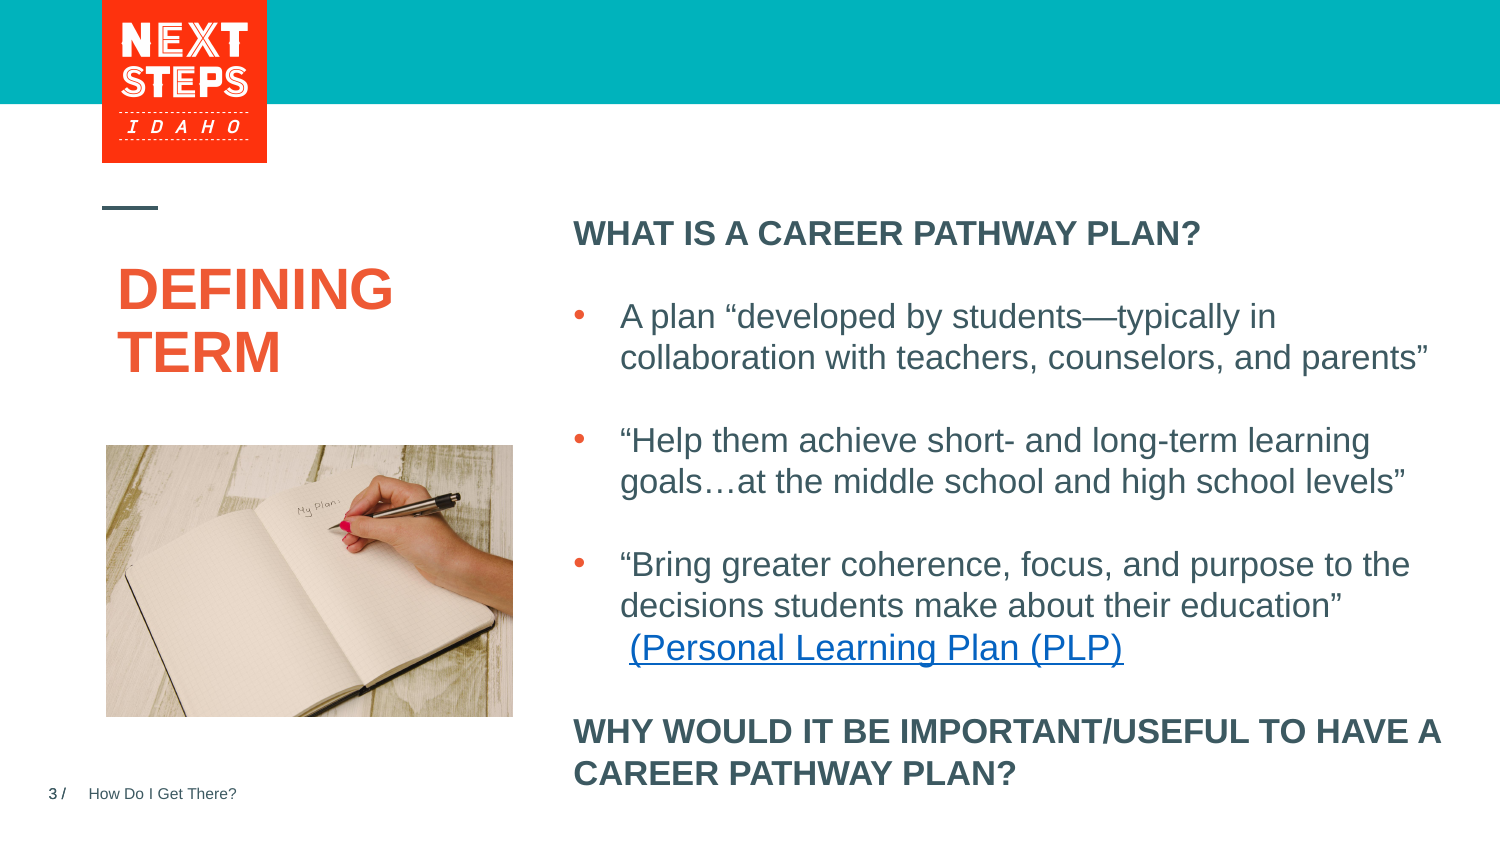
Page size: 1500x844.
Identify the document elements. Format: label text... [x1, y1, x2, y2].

list WHAT IS A CAREER PATHWAY PLAN? A plan “developed by students—typically in collaboration with teachers, counselors, and parents” “Help them achieve short- and long-term learning goals…at the middle school and high school levels” “Bring greater coherence, focus, and purpose to the decisions students make about their education” (Personal Learning Plan (PLP) WHY WOULD IT BE IMPORTANT/USEFUL TO HAVE A CAREER PATHWAY PLAN? [558, 195, 1464, 814]
title DEFINING TERM [102, 244, 519, 731]
picture [102, 0, 267, 163]
picture [105, 445, 513, 717]
footer How Do I Get There? [73, 776, 468, 822]
